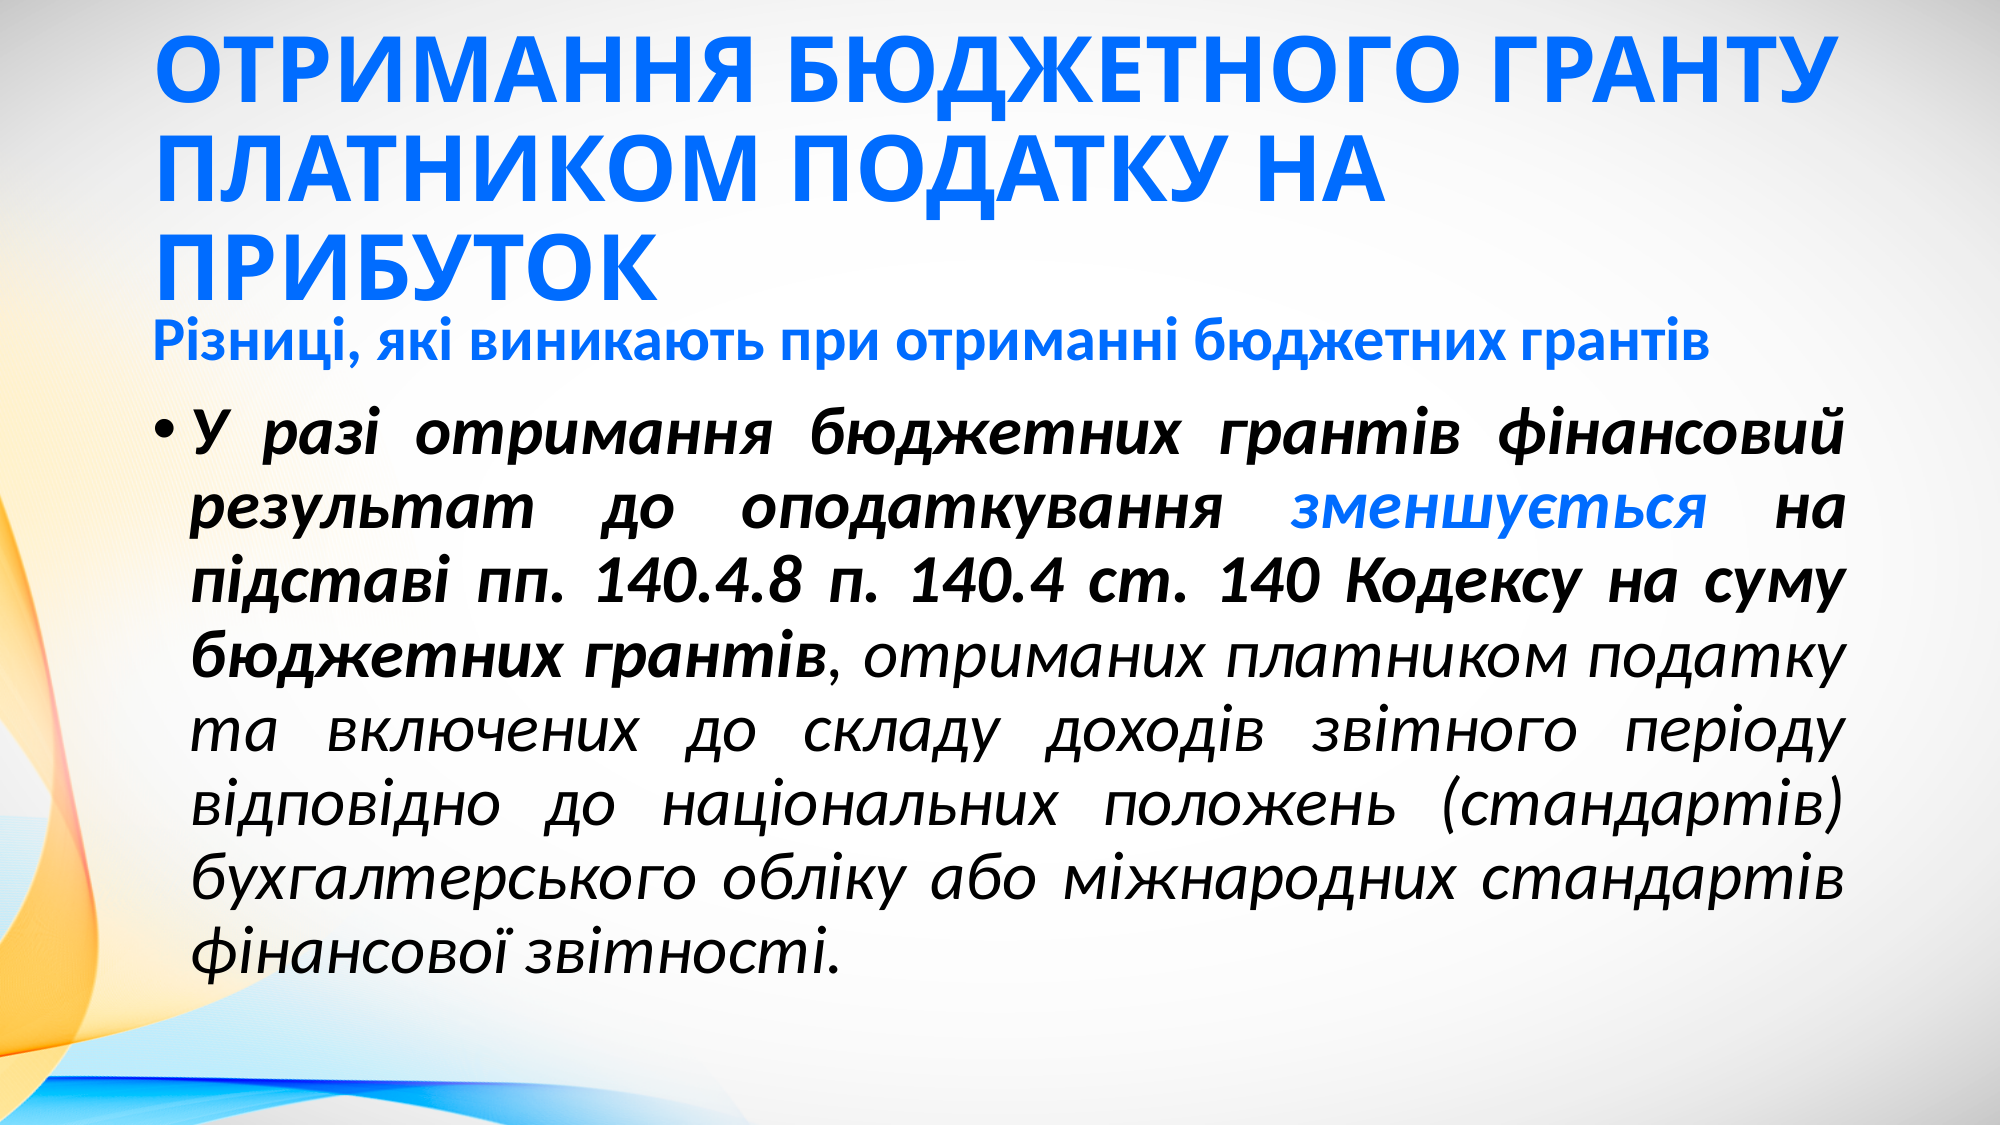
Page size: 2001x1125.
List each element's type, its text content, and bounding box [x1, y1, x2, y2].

title ОТРИМАННЯ БЮДЖЕТНОГО ГРАНТУ ПЛАТНИКОМ ПОДАТКУ НА ПРИБУТОК [137, 59, 1863, 285]
picture [0, 0, 2000, 1125]
list Різниці, які виникають при отриманні бюджетних грантів У разі отримання бюджетних грантів фінансовий результат до оподаткування зменшується на підставі пп. 140.4.8 п. 140.4 ст. 140 Кодексу на суму бюджетних грантів, отриманих платником податку та включених до складу доходів звітного періоду відповідно до національних положень (стандартів) бухгалтерського обліку або міжнародних стандартів фінансової звітності. [137, 299, 1863, 1059]
